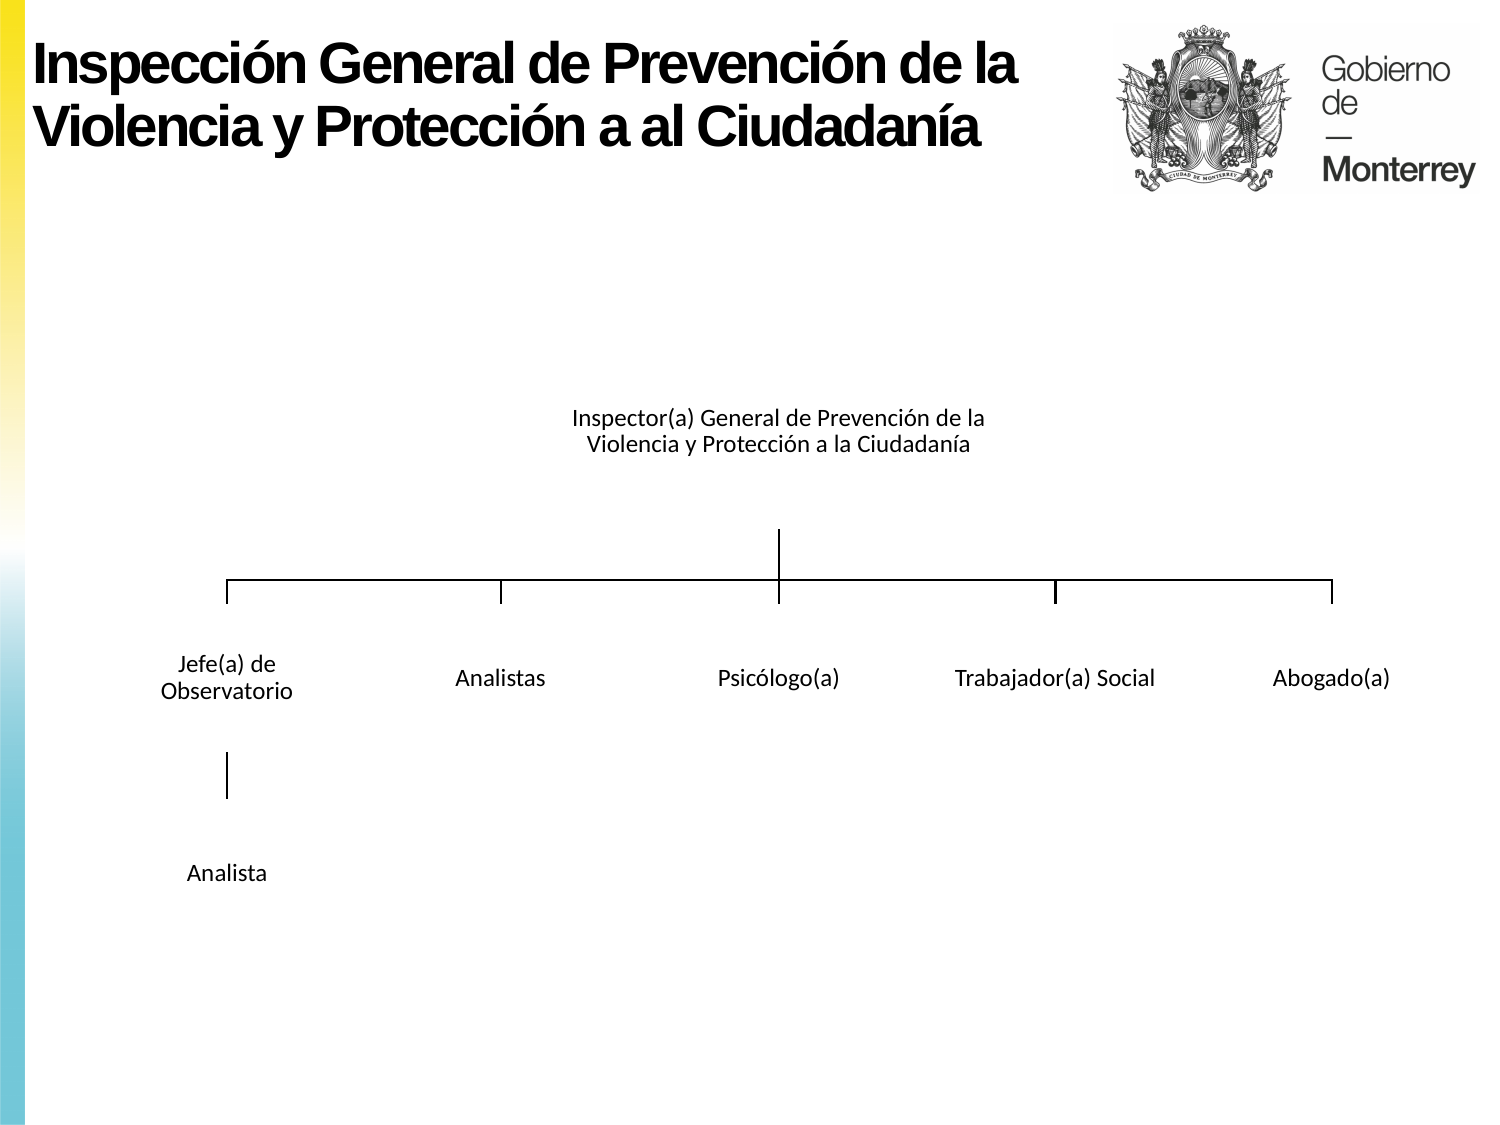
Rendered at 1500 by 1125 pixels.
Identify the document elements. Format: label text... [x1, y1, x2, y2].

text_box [111, 328, 1447, 981]
picture [1113, 23, 1480, 194]
picture [0, 0, 25, 1125]
text_box Inspección General de Prevención de la Violencia y Protección a al Ciudadanía [17, 26, 1137, 167]
